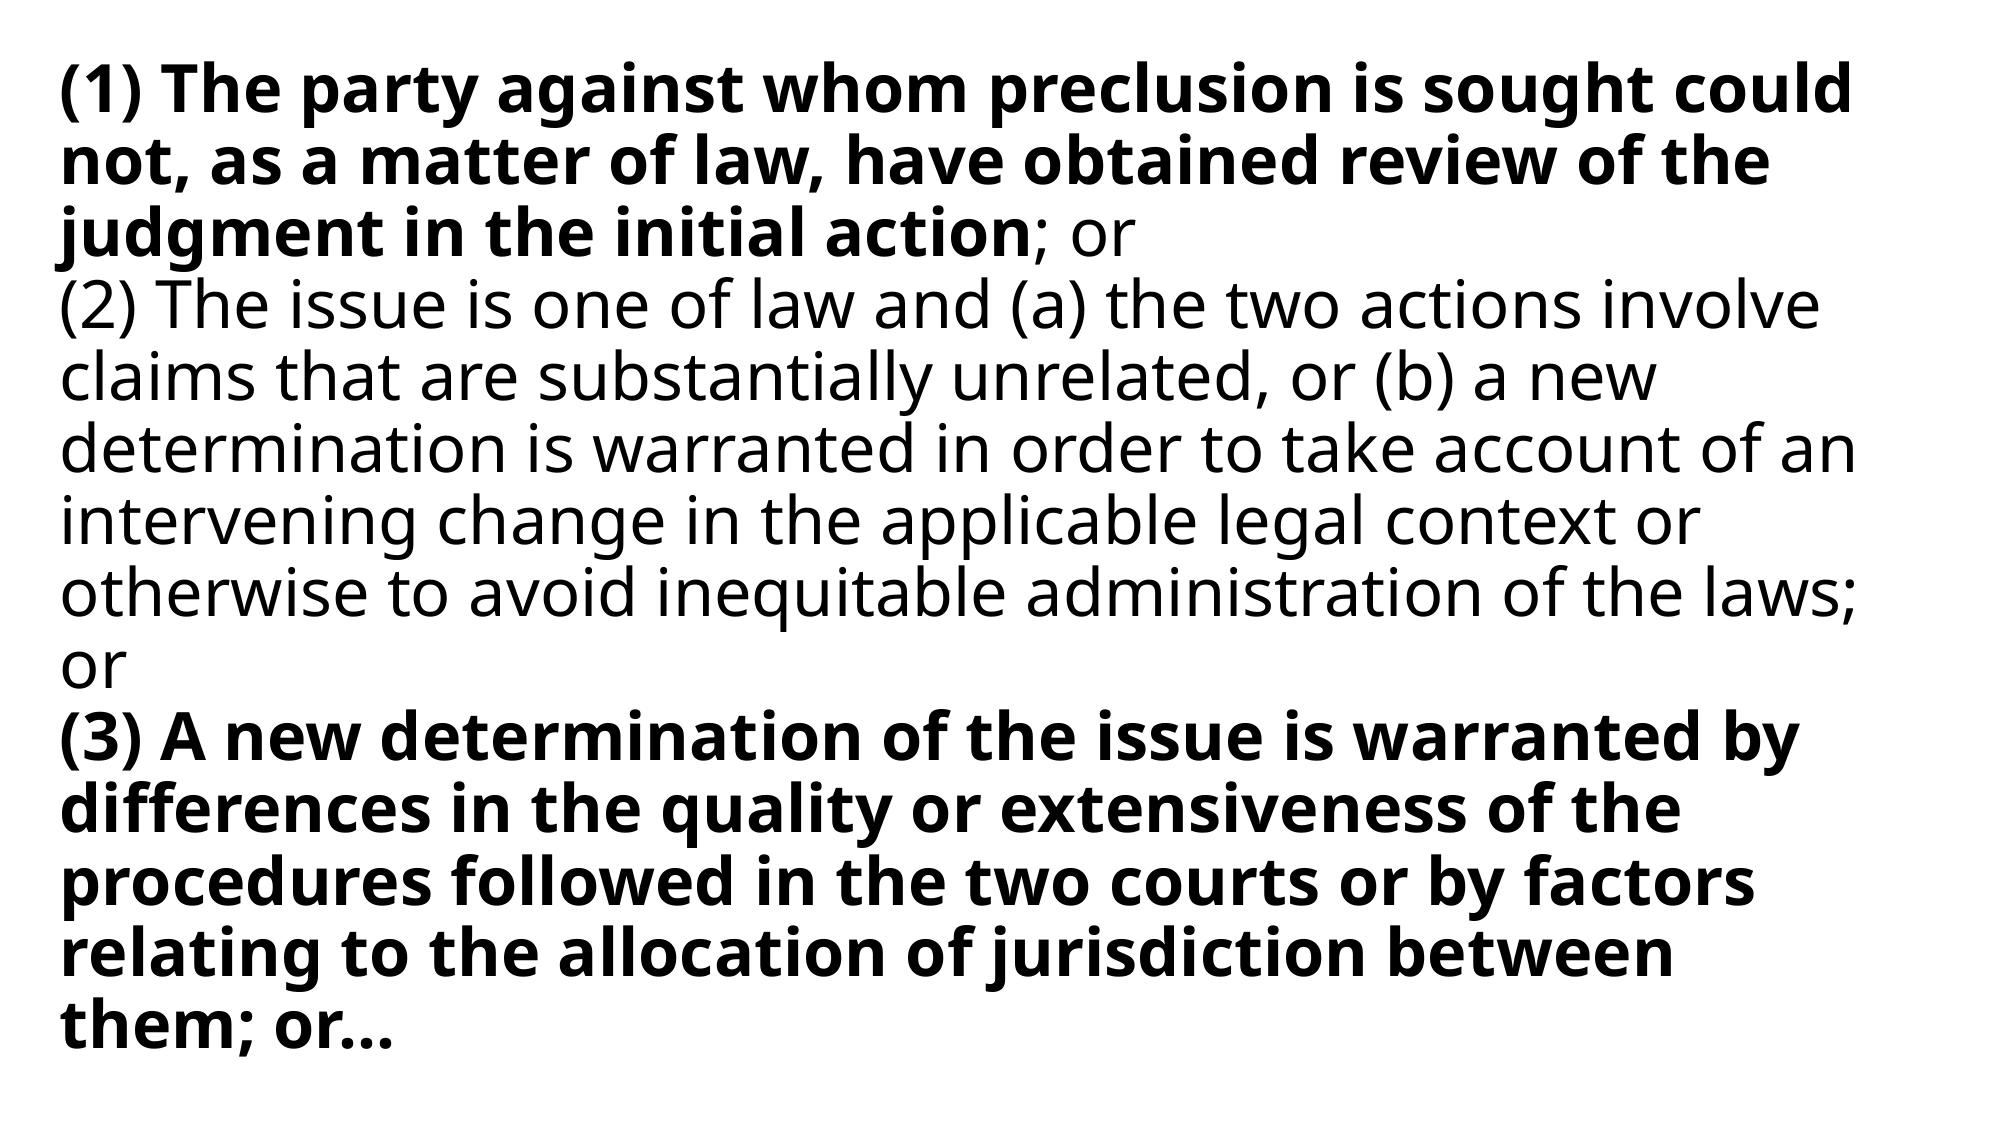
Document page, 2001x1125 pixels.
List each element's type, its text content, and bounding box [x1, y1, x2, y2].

title (1) The party against whom preclusion is sought could not, as a matter of law, have obtained review of the judgment in the initial action; or (2) The issue is one of law and (a) the two actions involve claims that are substantially unrelated, or (b) a new determination is warranted in order to take account of an intervening change in the applicable legal context or otherwise to avoid inequitable administration of the laws; or (3) A new determination of the issue is warranted by differences in the quality or extensiveness of the procedures followed in the two courts or by factors relating to the allocation of jurisdiction between them; or... [44, 44, 1900, 1074]
